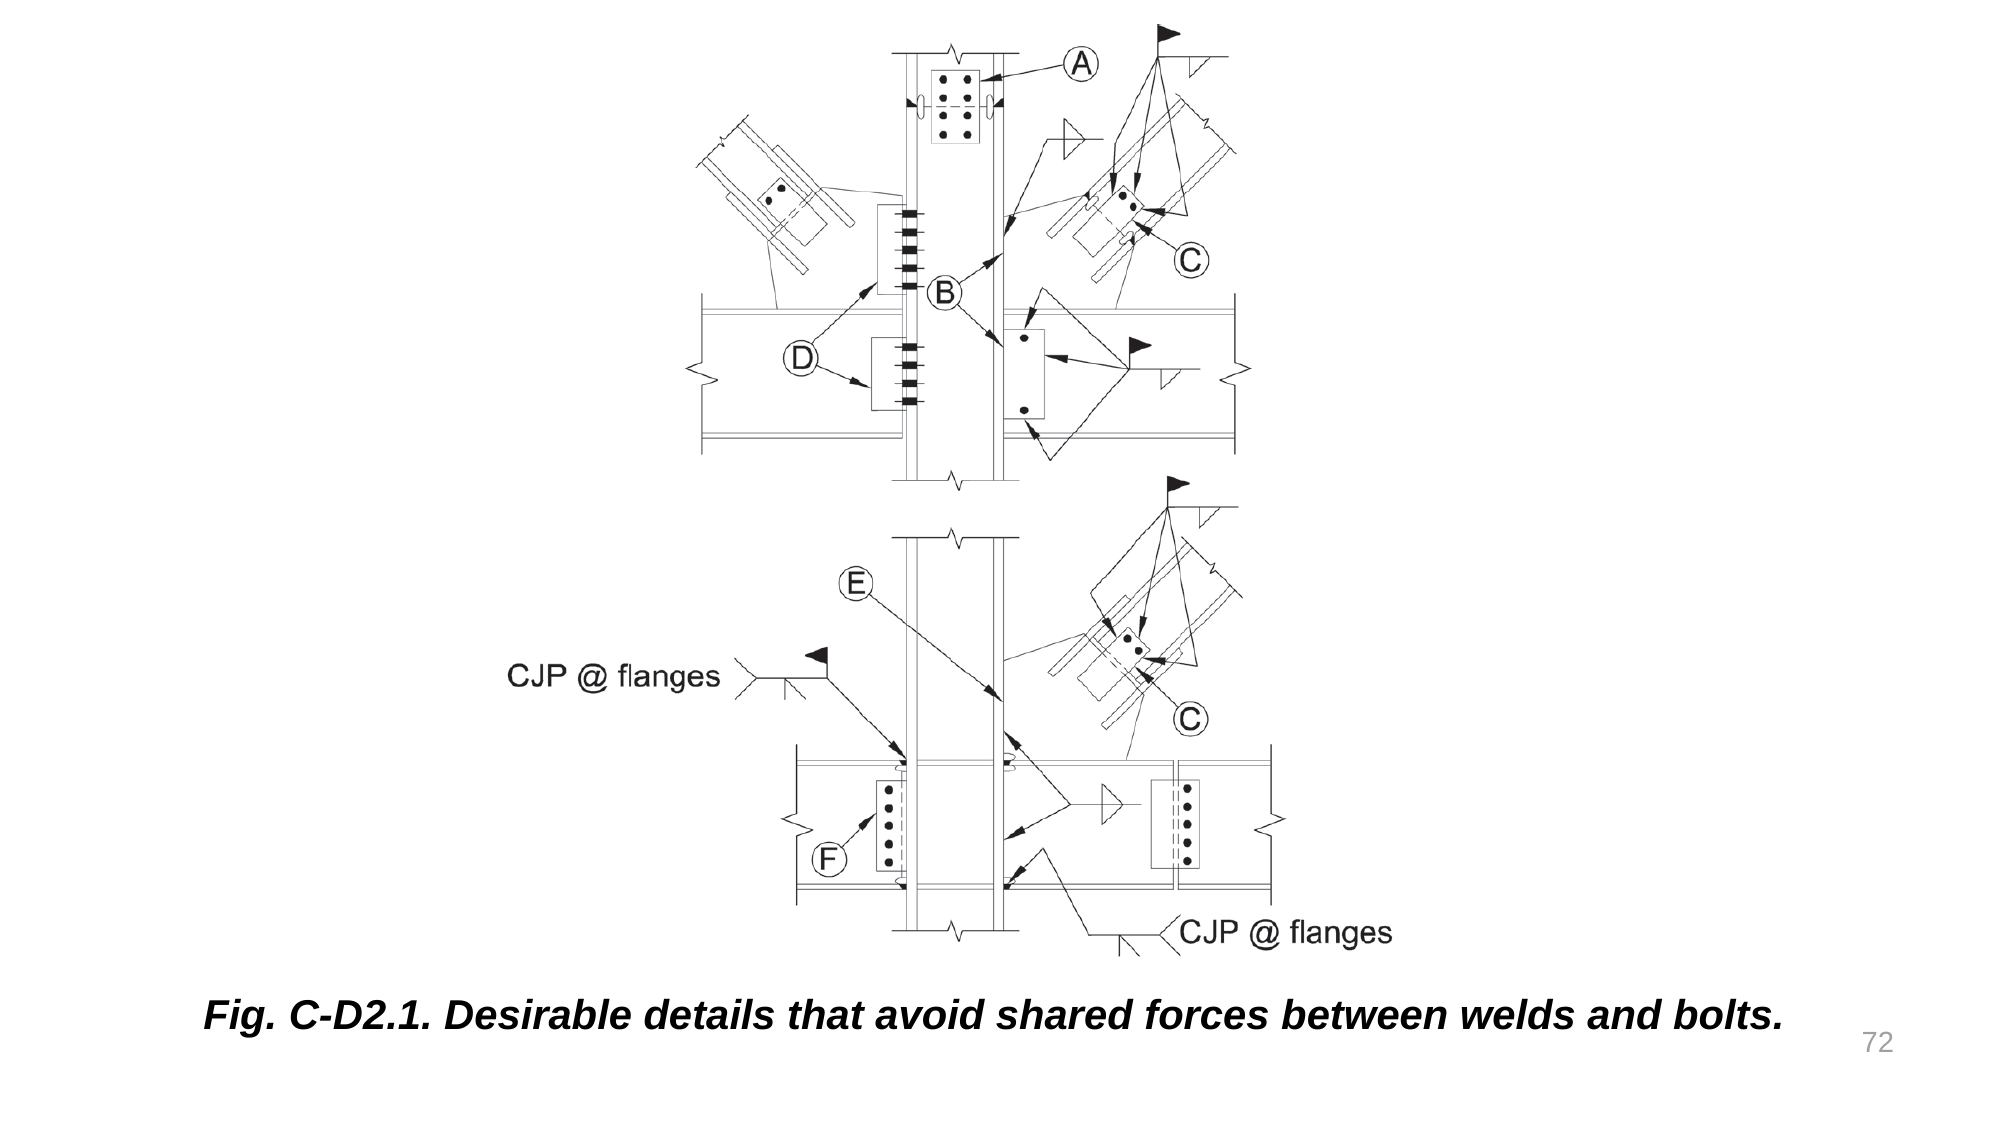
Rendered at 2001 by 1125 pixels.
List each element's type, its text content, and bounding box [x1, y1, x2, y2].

picture [491, 0, 1410, 963]
text_box Fig. C-D2.1. Desirable details that avoid shared forces between welds and bolts. [188, 981, 1812, 1046]
slide_number 72 [1442, 1010, 1910, 1071]
